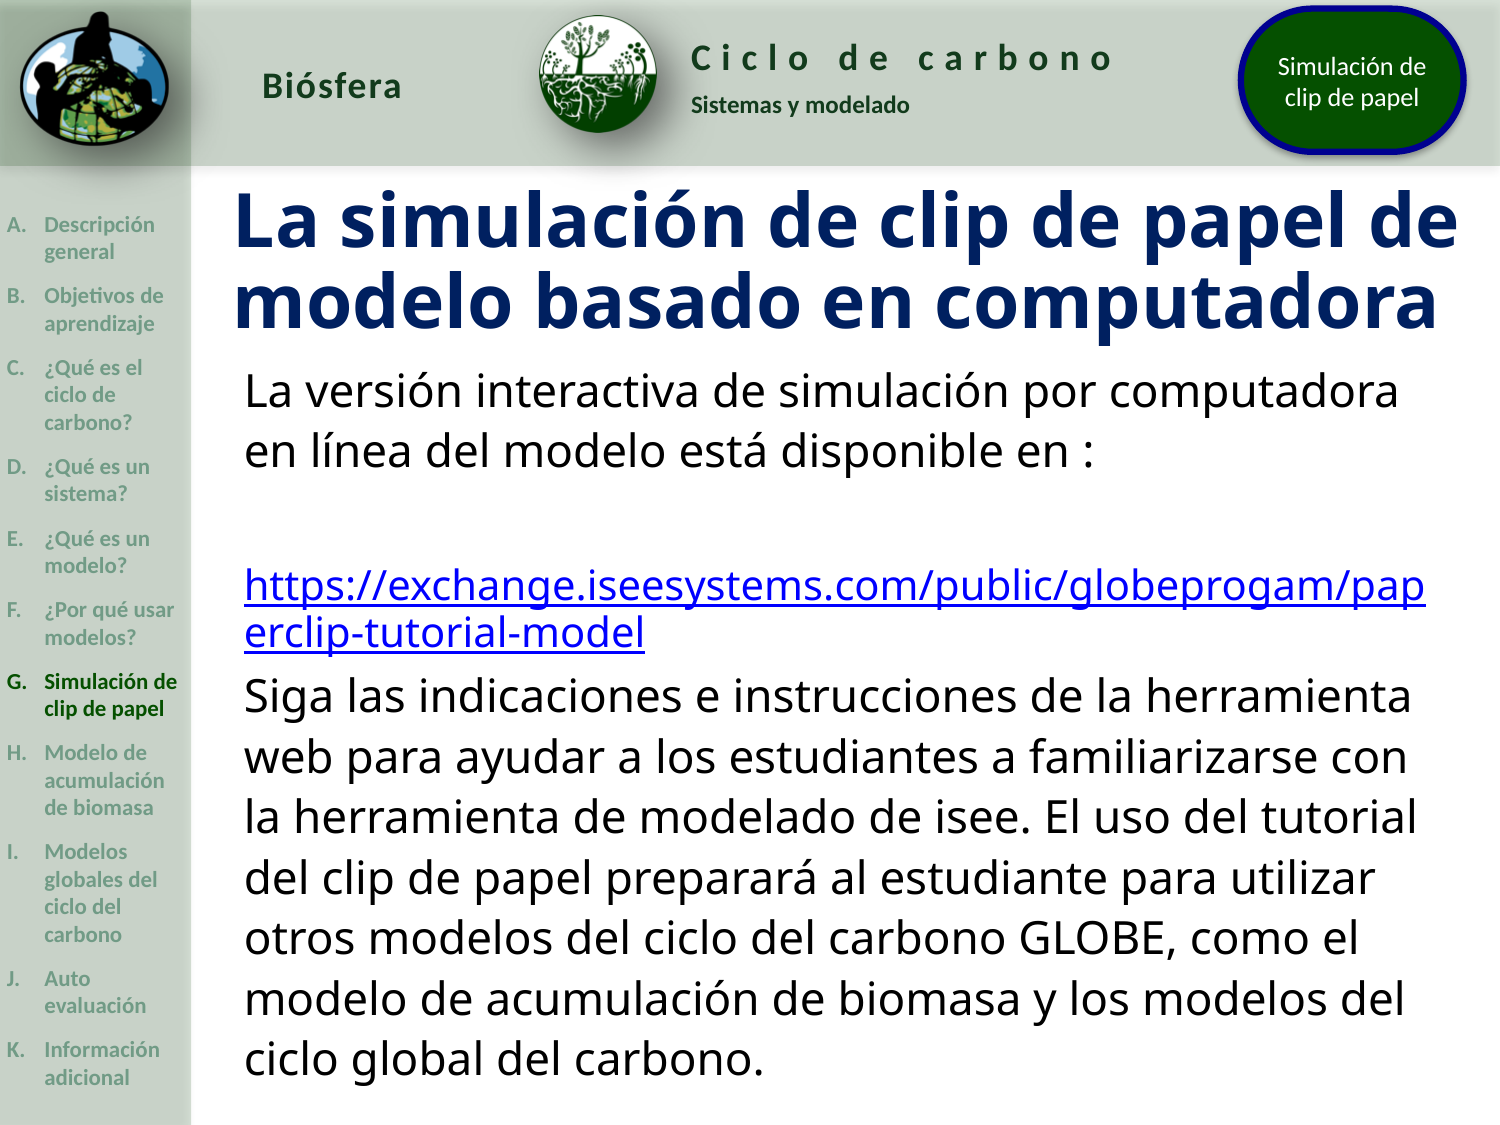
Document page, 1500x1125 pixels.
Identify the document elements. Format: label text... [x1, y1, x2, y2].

text_box Siga las indicaciones e instrucciones de la herramienta web para ayudar a los estudiantes a familiarizarse con la herramienta de modelado de isee. El uso del tutorial del clip de papel preparará al estudiante para utilizar otros modelos del ciclo del carbono GLOBE, como el modelo de acumulación de biomasa y los modelos del ciclo global del carbono. [228, 654, 1456, 1055]
text_box La versión interactiva de simulación por computadora en línea del modelo está disponible en : https://exchange.iseesystems.com/public/globeprogam/paperclip-tutorial-model [228, 348, 1456, 654]
picture [0, 0, 1500, 1124]
text_box La simulación de clip de papel de modelo basado en computadora [217, 155, 1500, 373]
